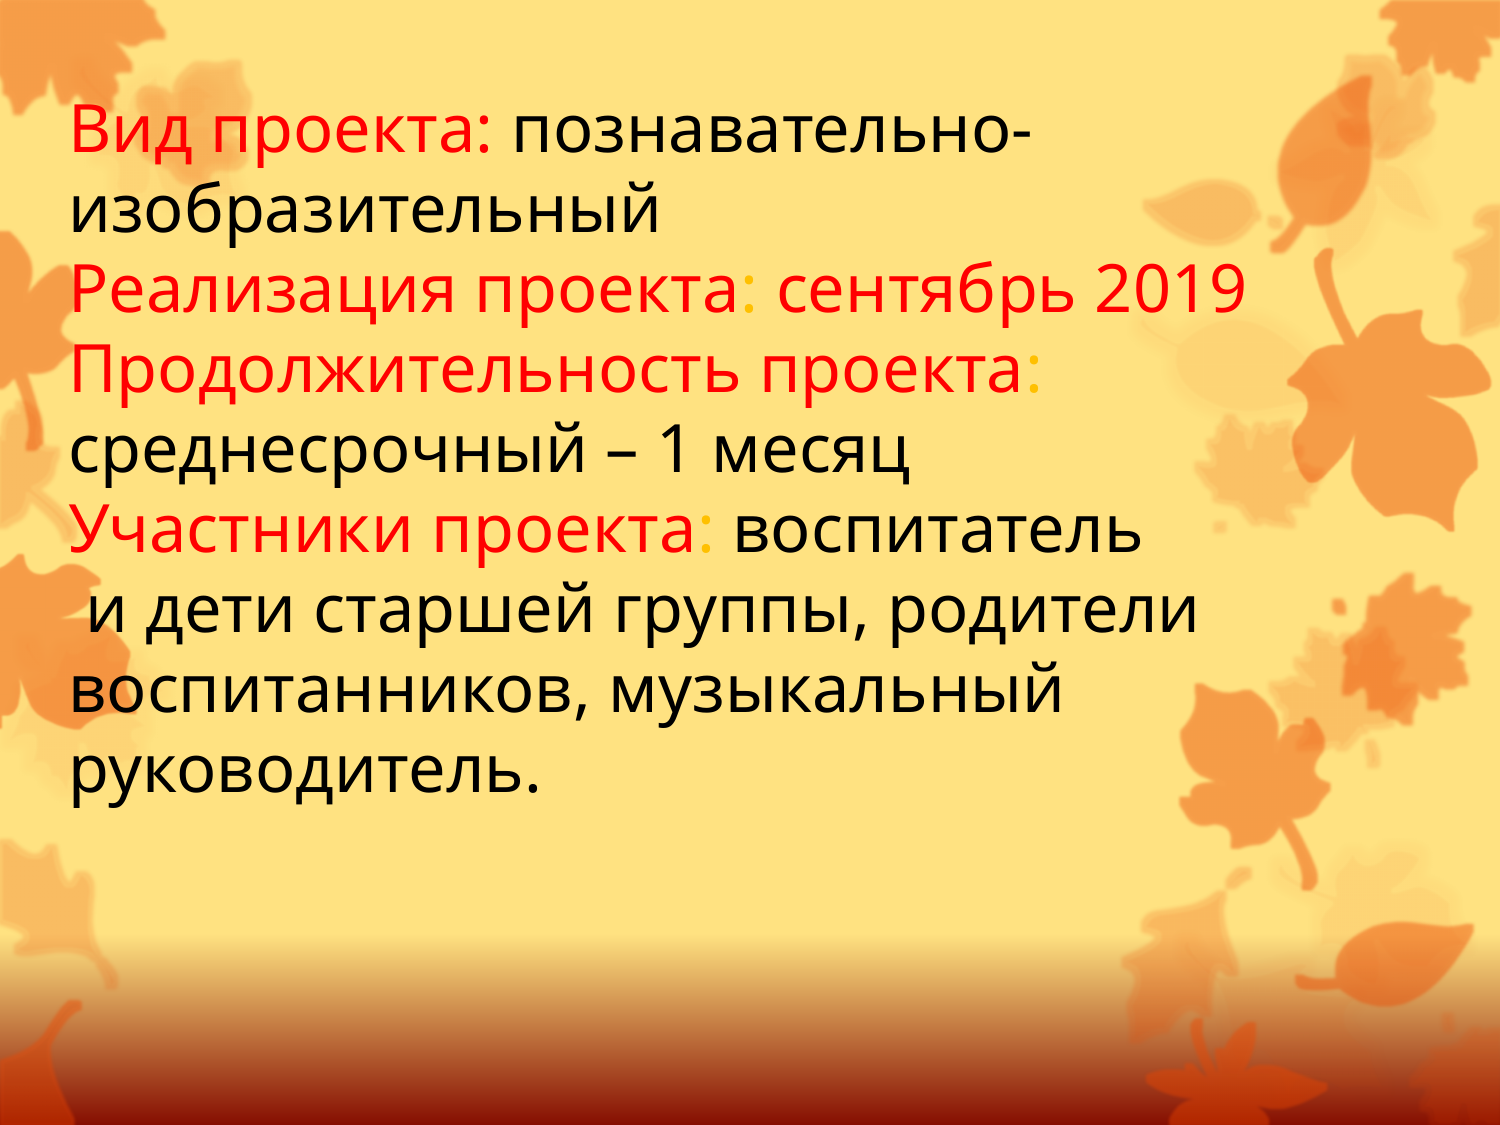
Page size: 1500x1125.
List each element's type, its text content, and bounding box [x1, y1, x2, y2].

title Вид проекта: познавательно-изобразительный Реализация проекта: сентябрь 2019 Продолжительность проекта: среднесрочный – 1 месяц Участники проекта: воспитатель и дети старшей группы, родители воспитанников, музыкальный руководитель. [53, 110, 1424, 941]
